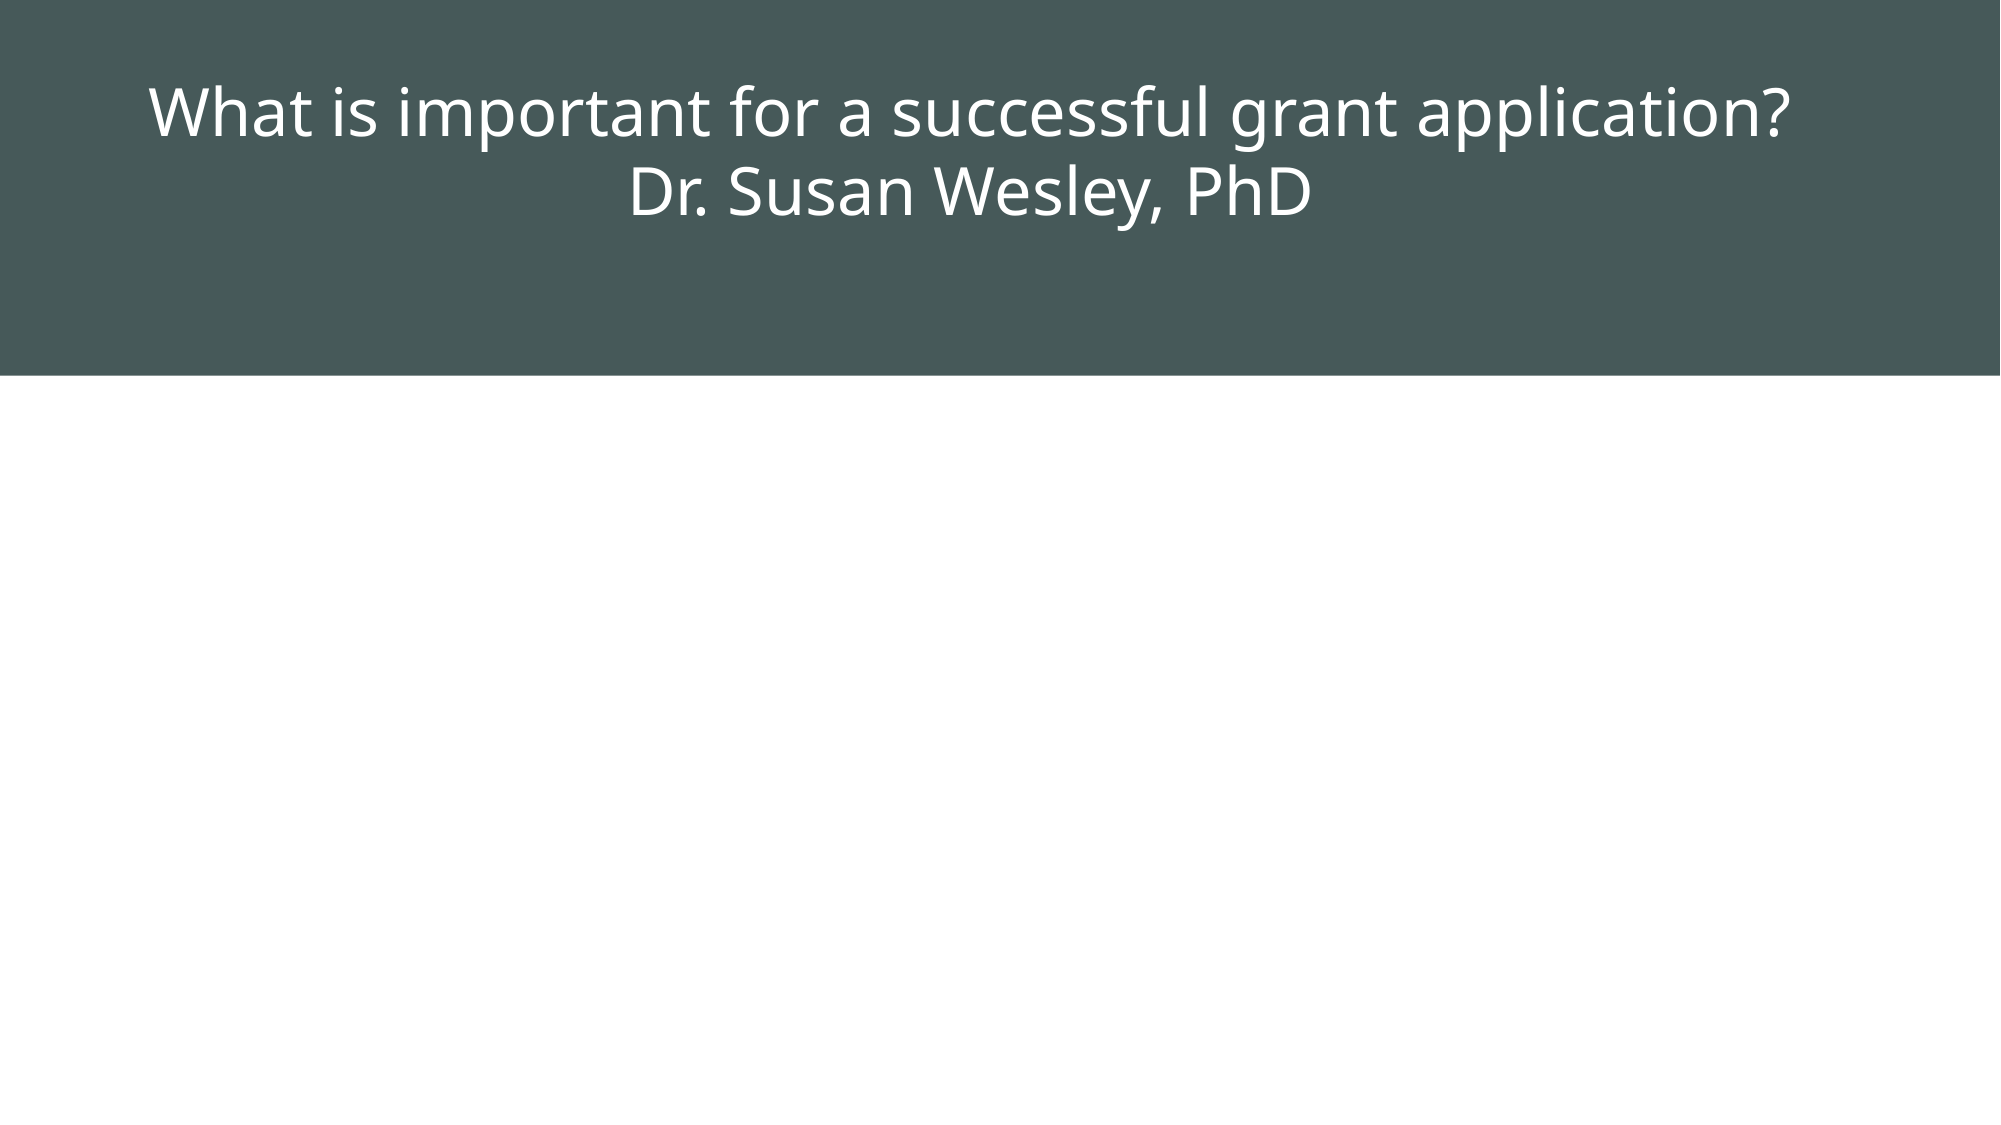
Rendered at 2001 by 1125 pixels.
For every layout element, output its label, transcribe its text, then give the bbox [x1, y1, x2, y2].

title What is important for a successful grant application? Dr. Susan Wesley, PhD [79, 0, 1863, 337]
